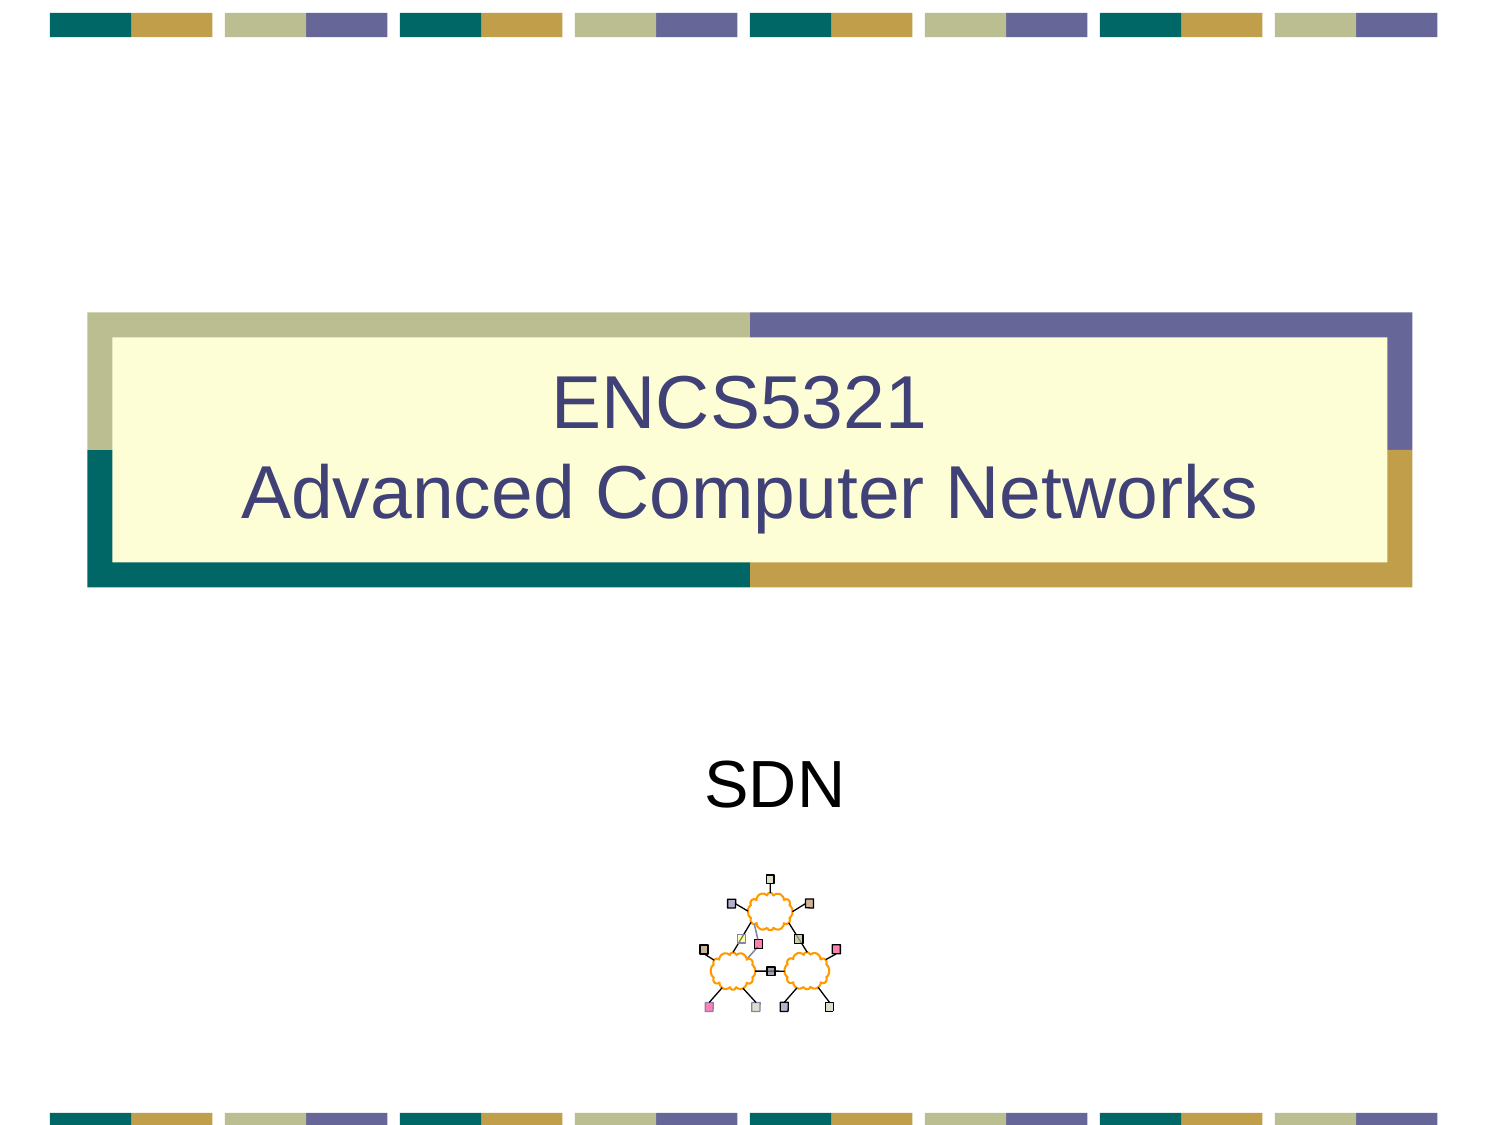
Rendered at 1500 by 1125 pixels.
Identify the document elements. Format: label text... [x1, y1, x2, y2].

subtitle SDN [249, 637, 1300, 925]
title ENCS5321 Advanced Computer Networks [112, 350, 1388, 538]
